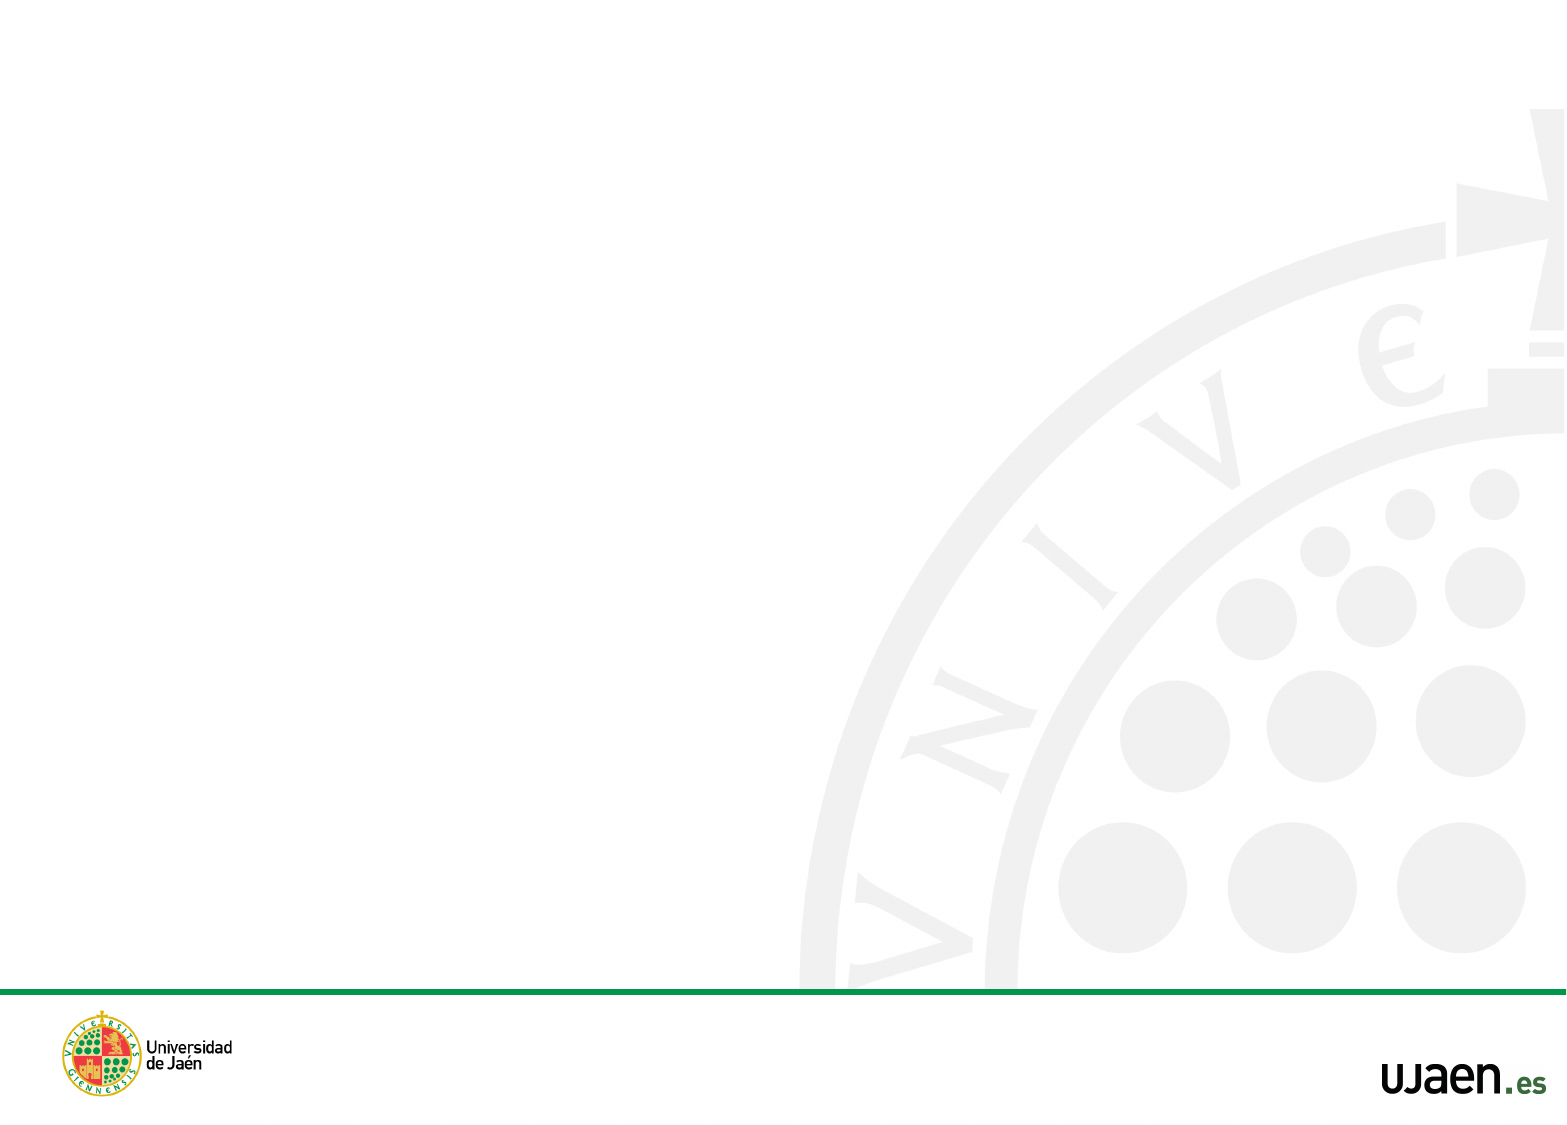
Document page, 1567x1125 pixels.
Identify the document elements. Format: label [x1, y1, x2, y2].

text_box [0, 0, 1567, 1125]
